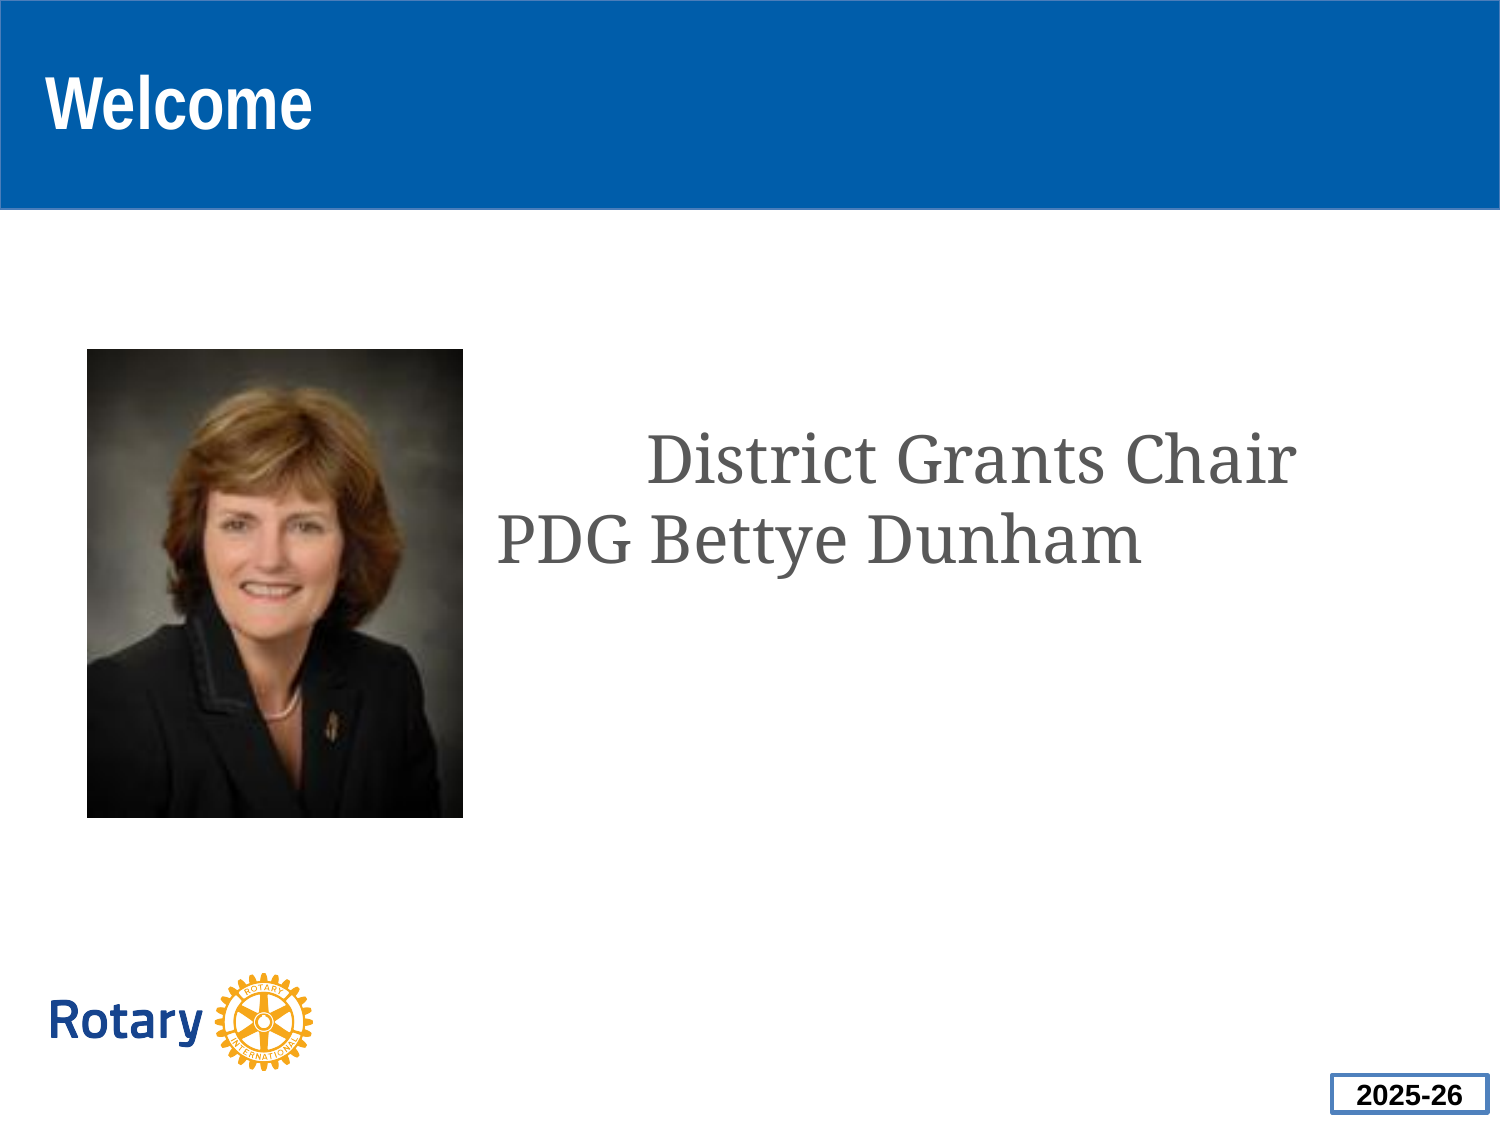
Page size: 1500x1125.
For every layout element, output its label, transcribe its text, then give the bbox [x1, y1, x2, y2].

text_box 2025-26 [1332, 1074, 1488, 1113]
picture [51, 973, 313, 1071]
text_box District Grants Chair PDG Bettye Dunham [480, 249, 1400, 838]
text_box Welcome [30, 64, 1468, 175]
picture [87, 349, 463, 818]
